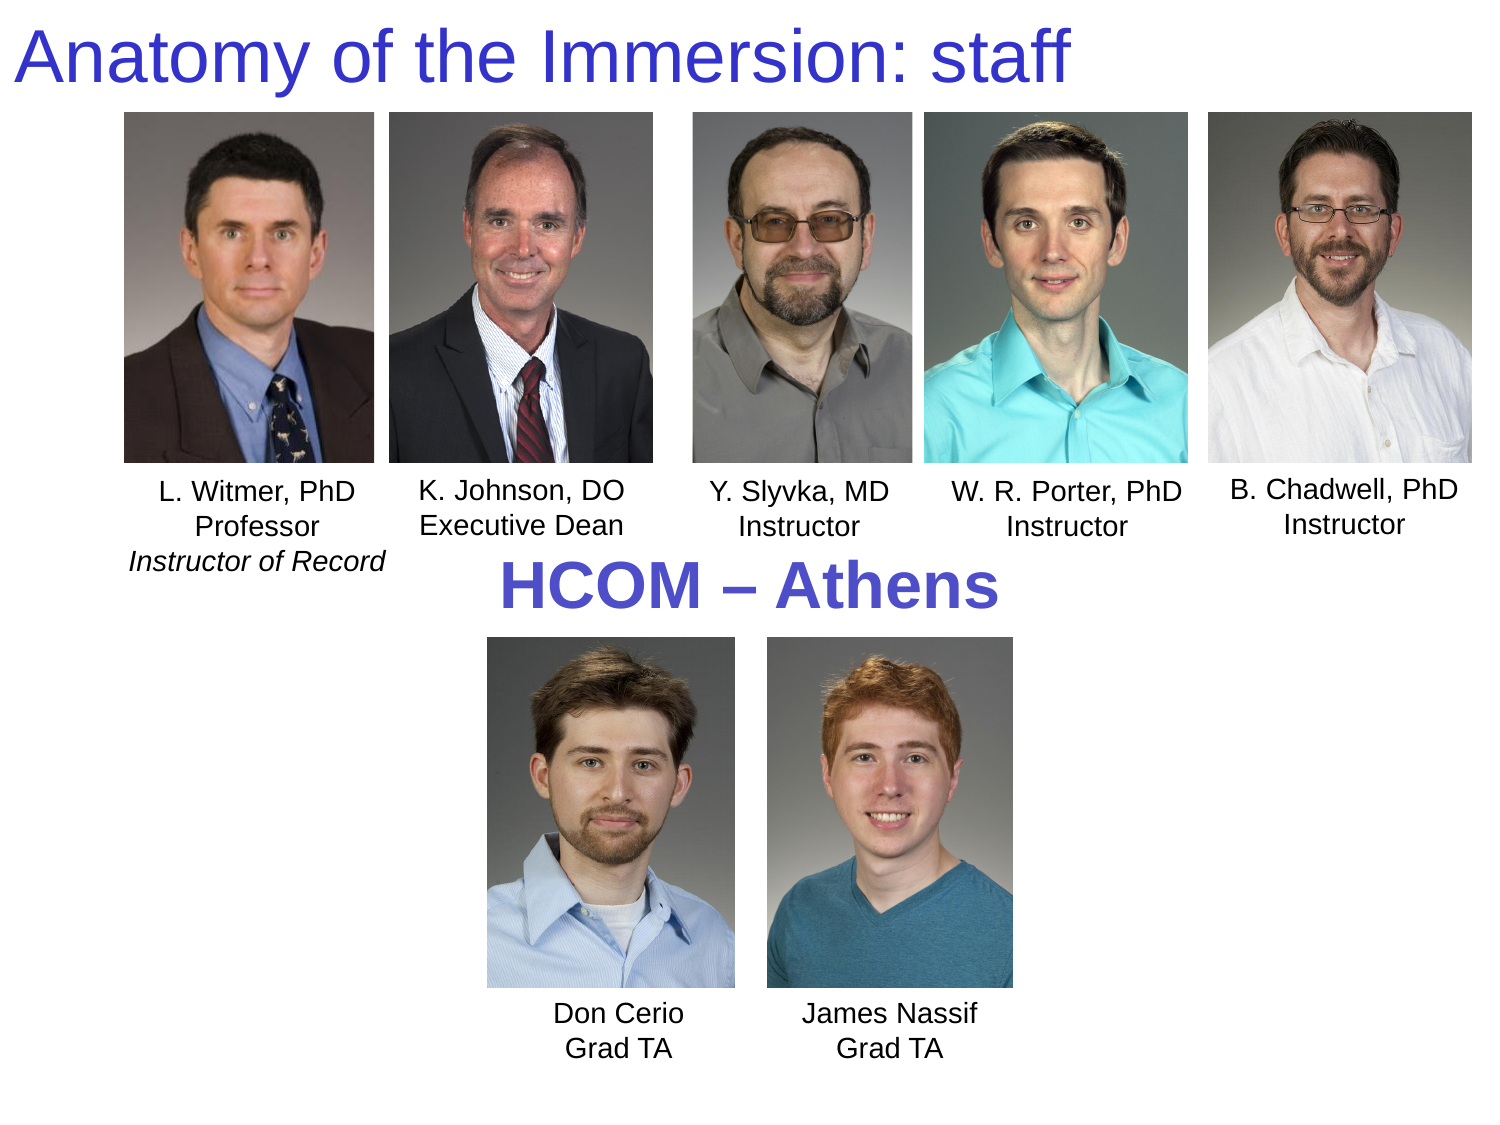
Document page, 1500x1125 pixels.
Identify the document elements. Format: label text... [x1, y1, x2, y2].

text_box Anatomy of the Immersion: staff [0, 0, 1500, 105]
picture [1208, 112, 1472, 463]
text_box Don Cerio Grad TA [538, 996, 700, 1073]
text_box W. R. Porter, PhD Instructor [936, 465, 1198, 534]
text_box HCOM – Athens [0, 534, 1500, 630]
text_box K. Johnson, DO Executive Dean [403, 472, 641, 549]
picture [487, 637, 735, 988]
picture [766, 637, 1013, 988]
picture [123, 112, 375, 463]
text_box L. Witmer, PhD Professor Instructor of Record [113, 465, 401, 534]
text_box B. Chadwell, PhD Instructor [1215, 469, 1474, 548]
text_box Y. Slyvka, MD Instructor [694, 471, 905, 534]
picture [389, 112, 653, 463]
text_box James Nassif Grad TA [784, 996, 996, 1073]
picture [924, 112, 1188, 463]
picture [692, 112, 913, 463]
